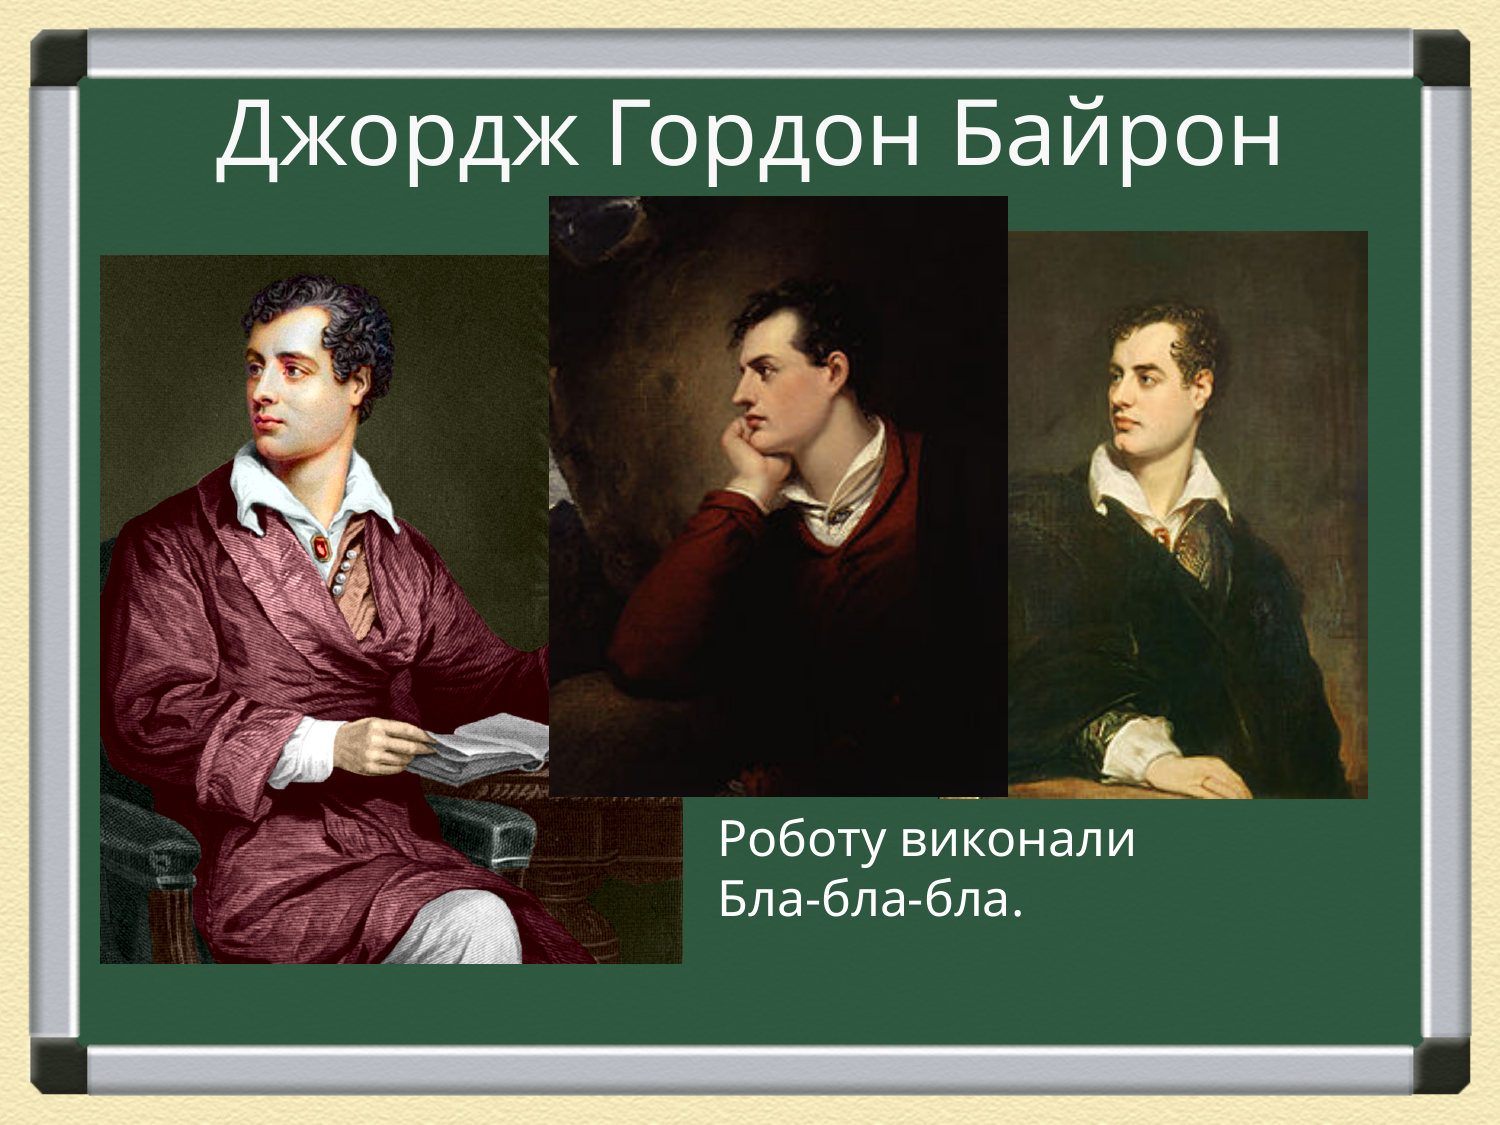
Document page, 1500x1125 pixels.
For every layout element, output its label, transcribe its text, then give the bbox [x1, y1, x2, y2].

text_box Роботу виконали Бла-бла-бла. [702, 798, 1500, 934]
picture [0, 0, 1500, 1125]
title Джордж Гордон Байрон [76, 89, 1427, 278]
